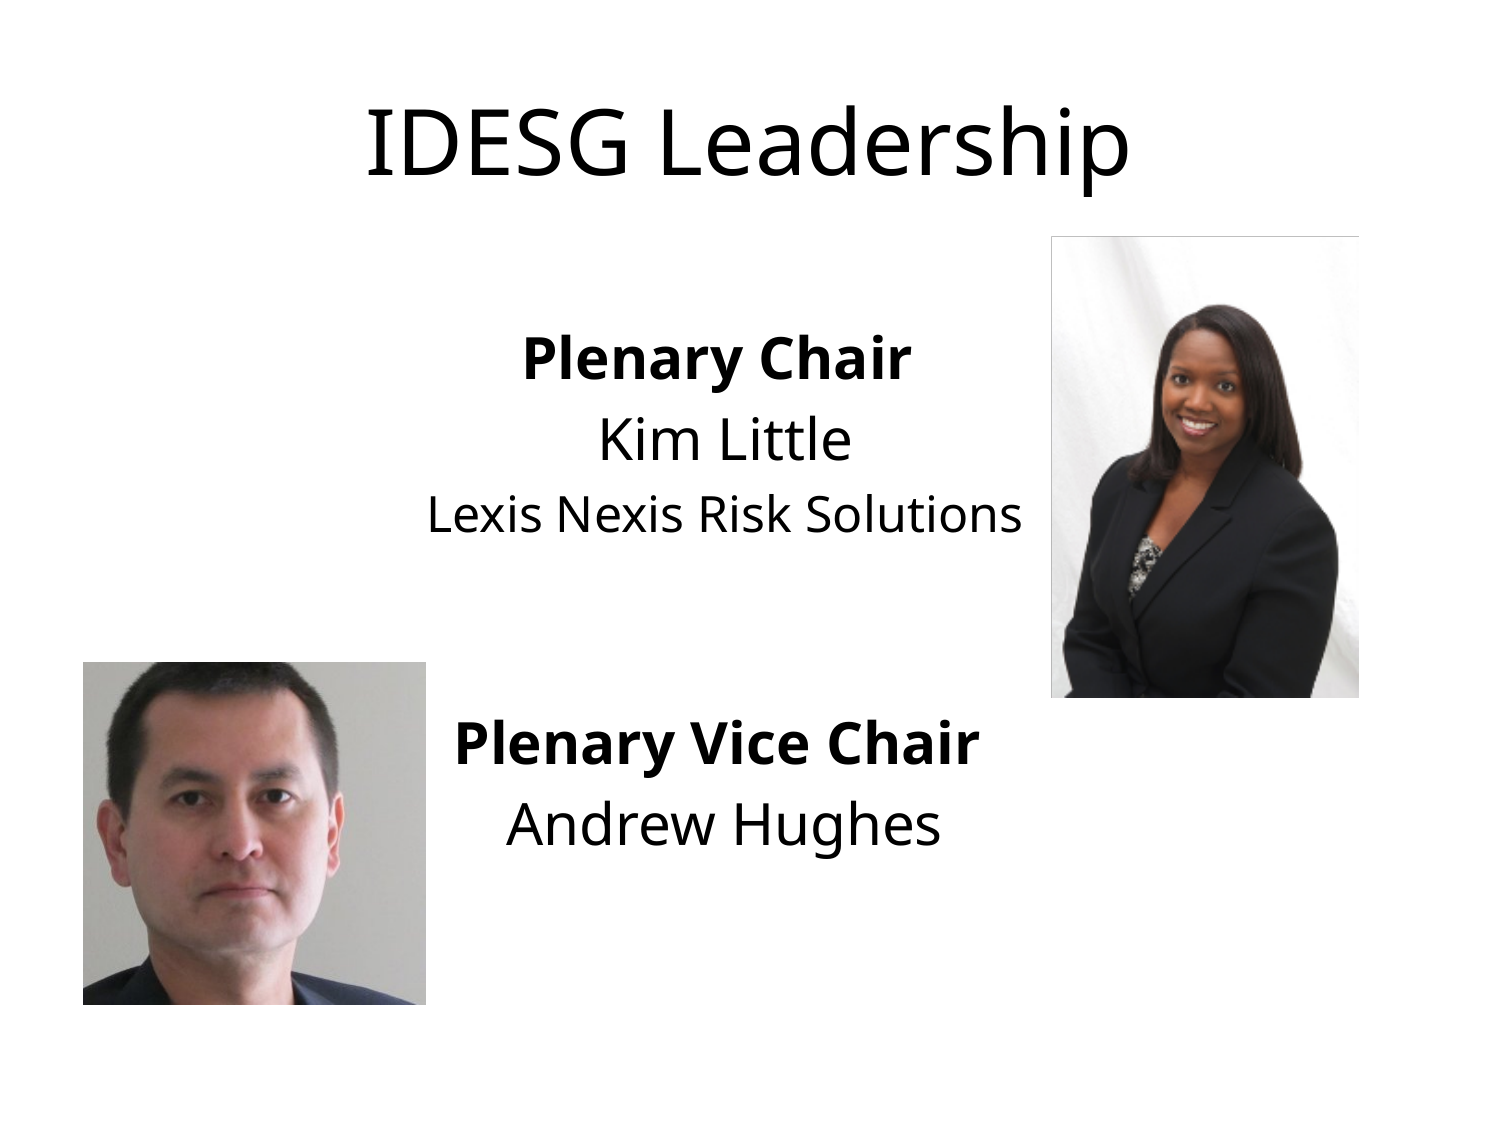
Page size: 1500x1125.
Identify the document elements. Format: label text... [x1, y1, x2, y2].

list Plenary Chair Kim Little Lexis Nexis Risk Solutions Plenary Vice Chair Andrew Hughes [249, 313, 1200, 1001]
title IDESG Leadership [75, 45, 1425, 233]
picture [1049, 235, 1360, 699]
picture [83, 662, 426, 1006]
